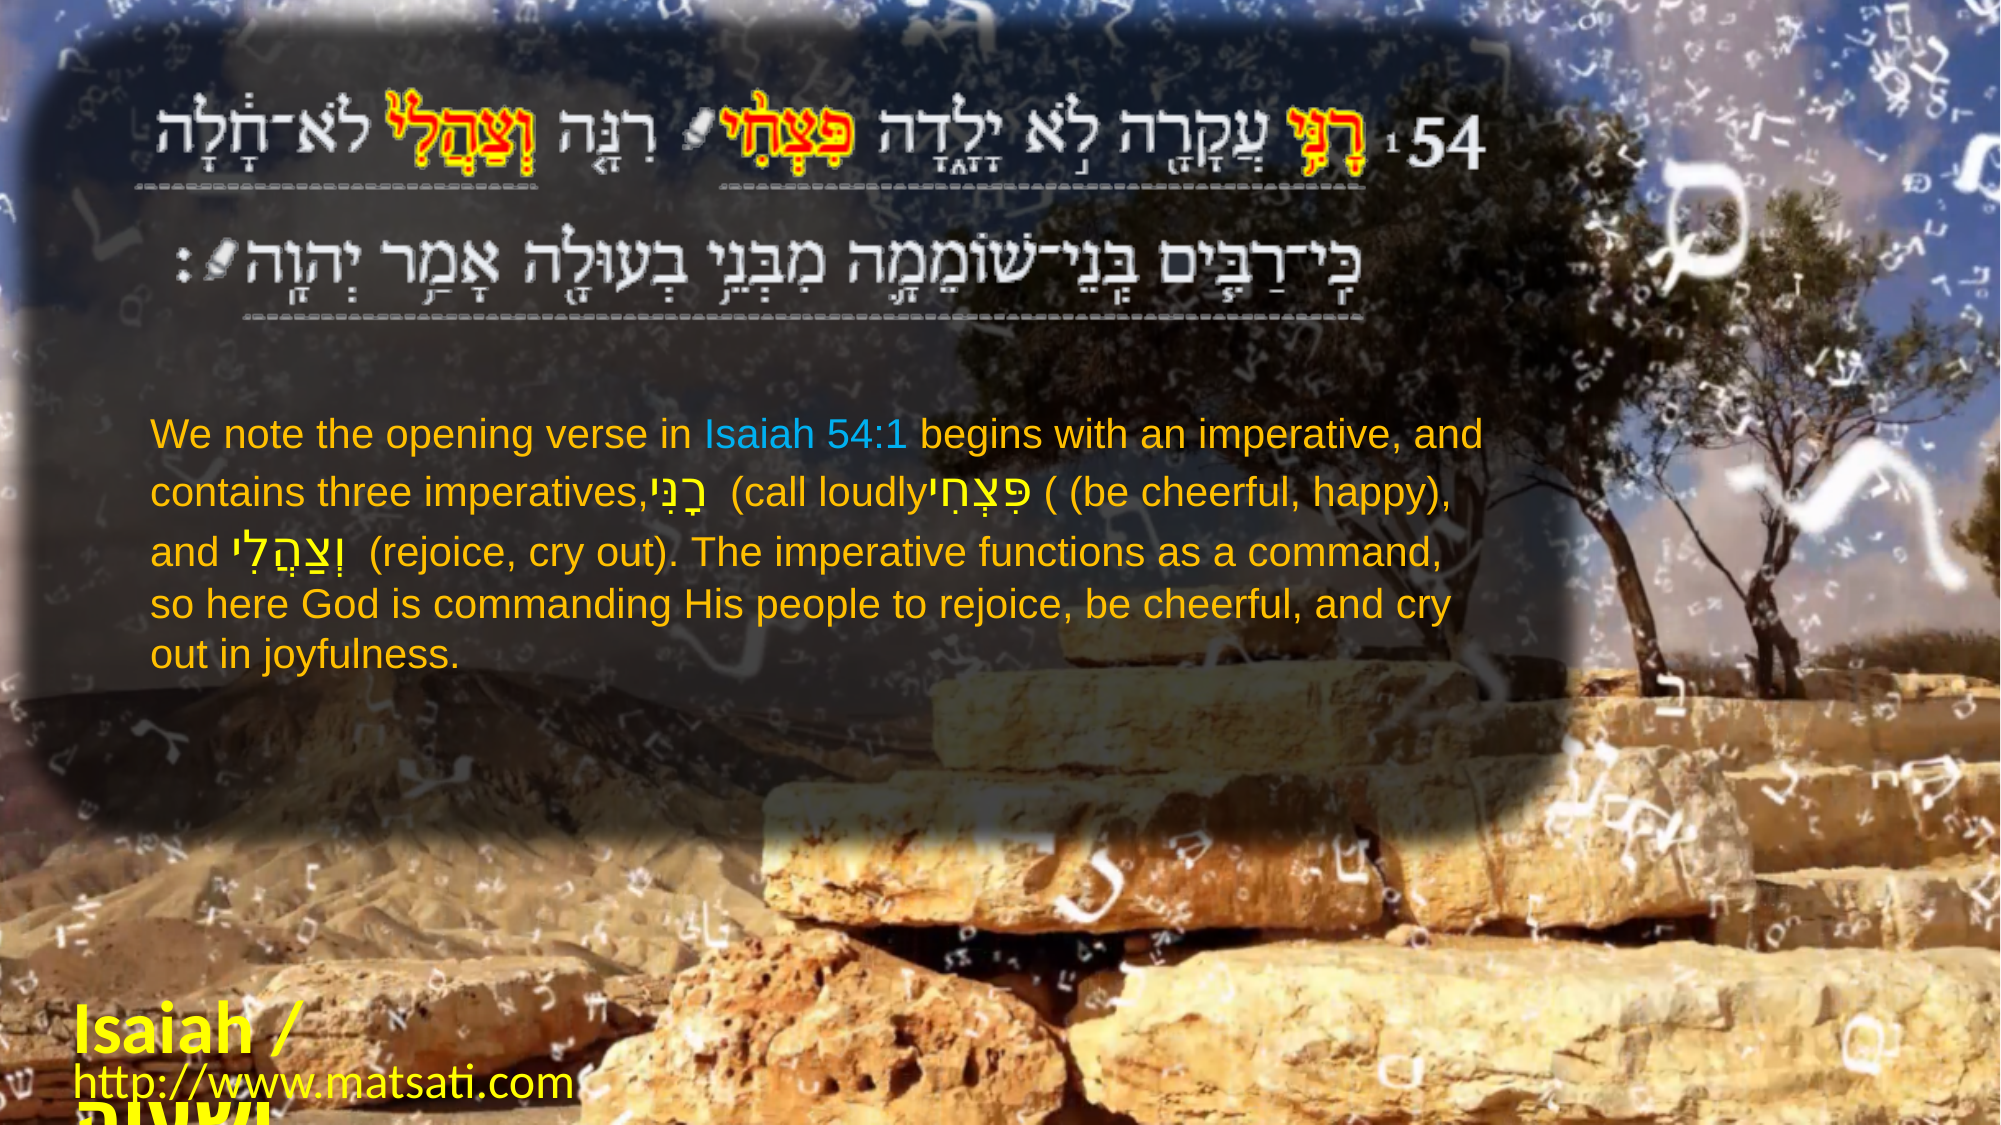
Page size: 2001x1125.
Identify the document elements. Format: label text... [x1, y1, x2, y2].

text_box Isaiah / ישעיה [57, 971, 521, 1125]
text_box [36, 36, 1558, 828]
picture [0, 0, 2001, 1125]
text_box http://www.matsati.com [521, 1041, 626, 1116]
text_box We note the opening verse in Isaiah 54:1 begins with an imperative, and contains three imperatives,רָנִּי (call loudlyפִּצְחִי ( (be cheerful, happy), and וְצַהֲלִי (rejoice, cry out). The imperative functions as a command, so here God is commanding His people to rejoice, be cheerful, and cry out in joyfulness. [135, 399, 1506, 685]
